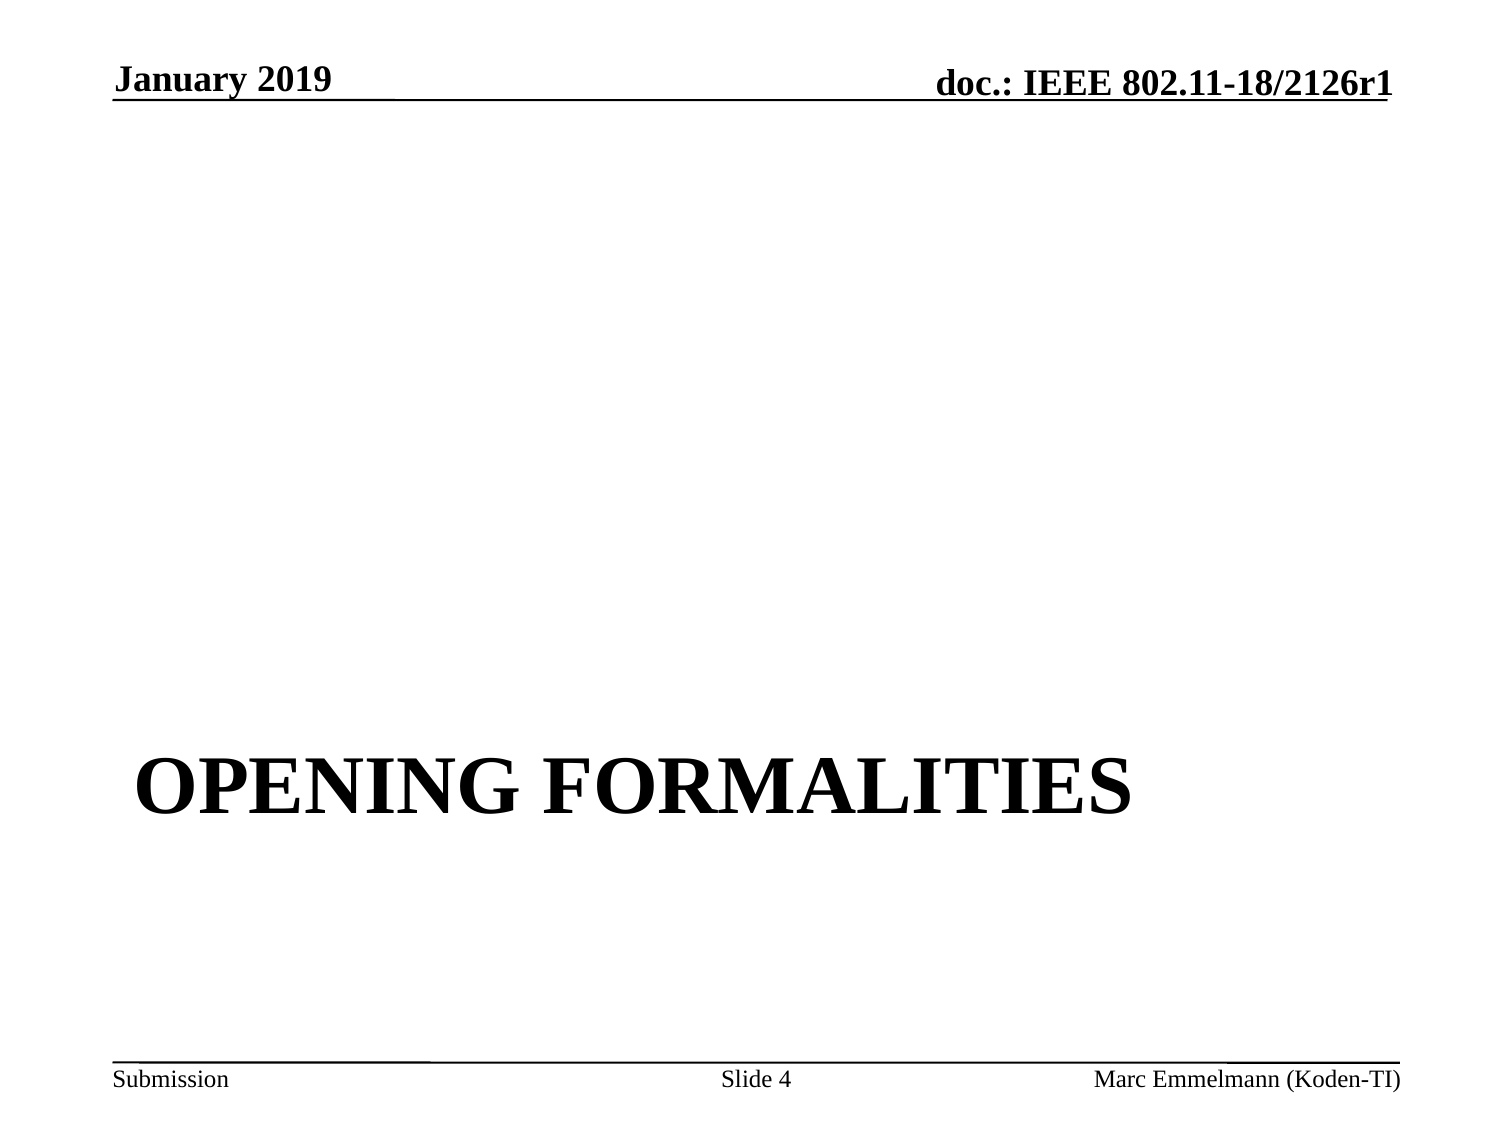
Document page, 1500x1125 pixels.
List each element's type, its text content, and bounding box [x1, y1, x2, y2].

footer Marc Emmelmann (Koden-TI) [878, 1061, 1402, 1093]
title Opening Formalities [118, 722, 1394, 947]
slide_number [114, 54, 423, 100]
slide_number Slide 4 [712, 1061, 800, 1123]
